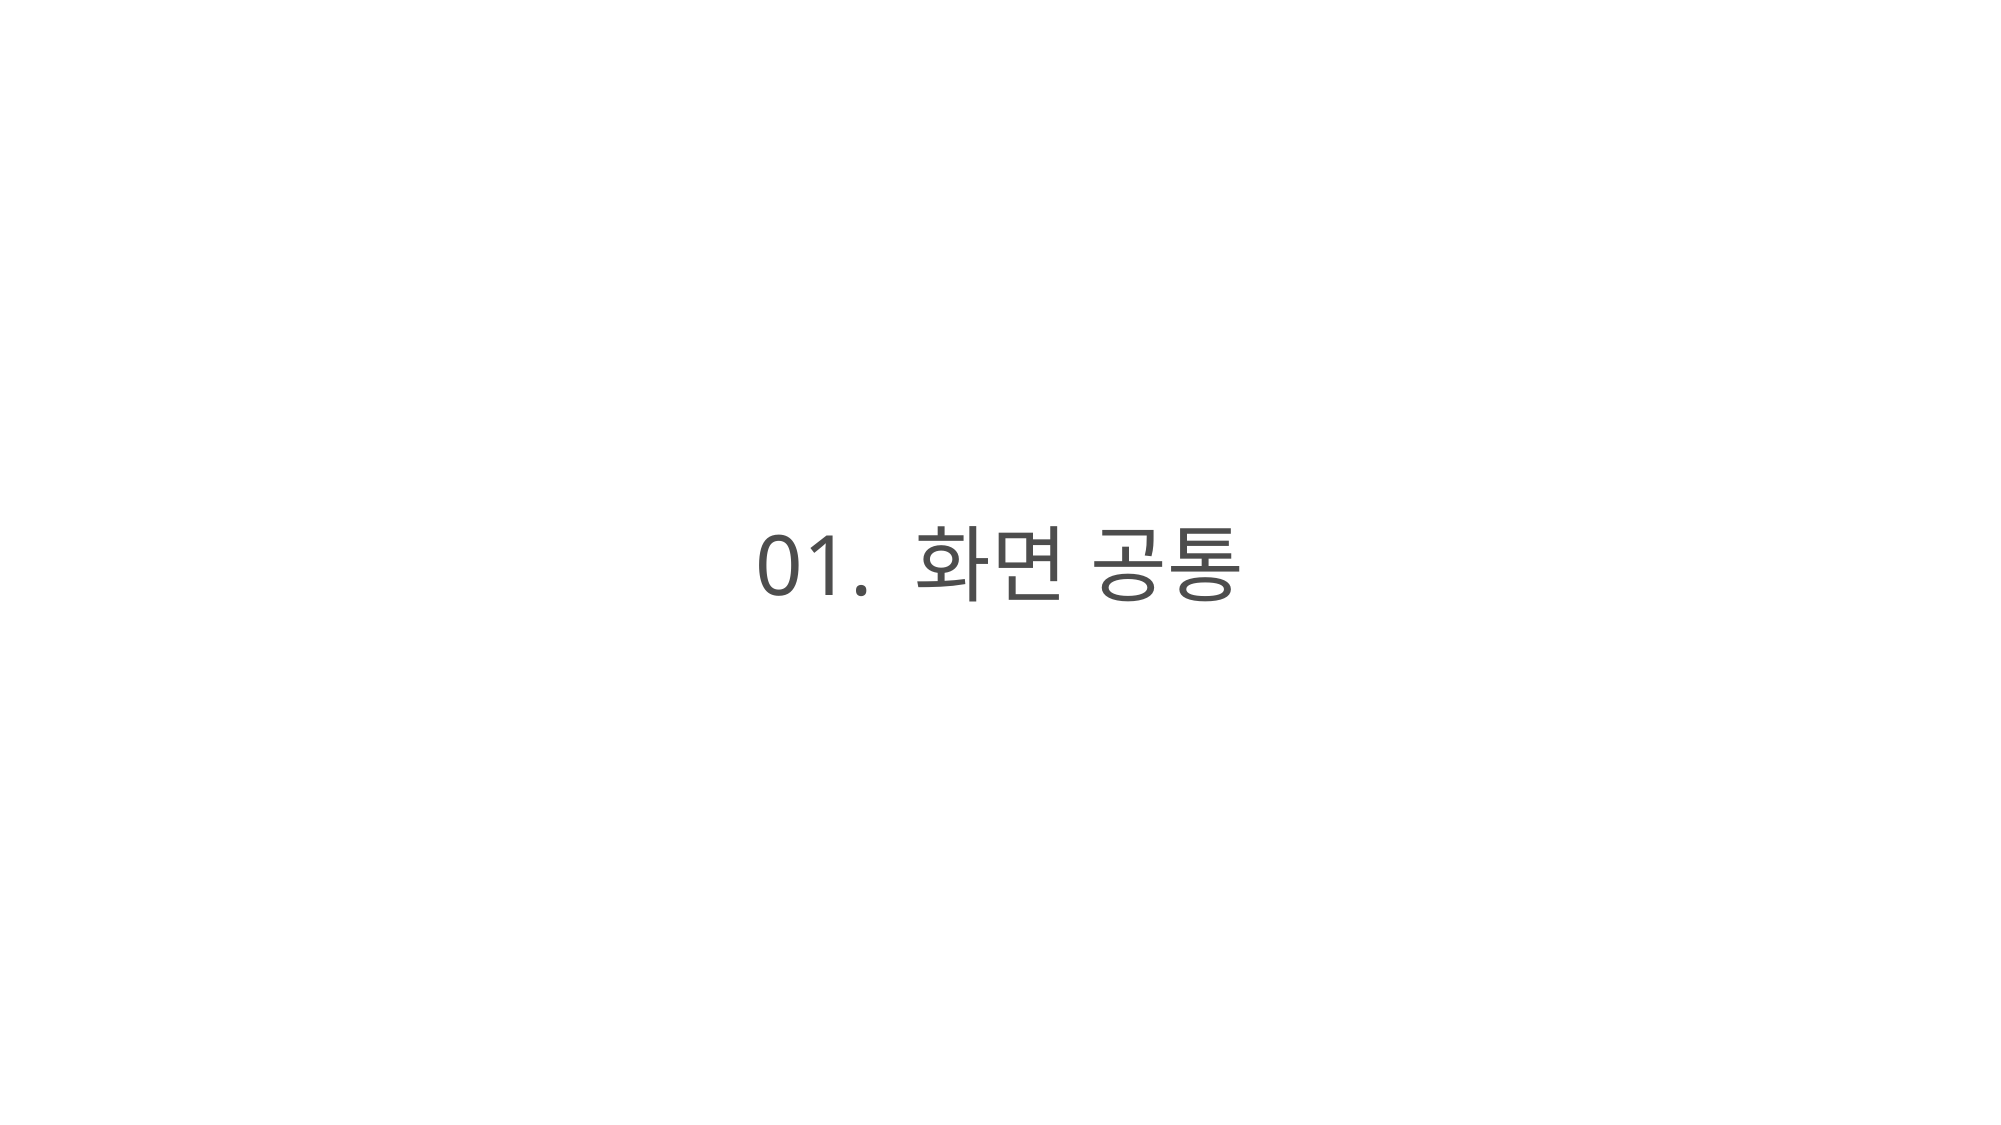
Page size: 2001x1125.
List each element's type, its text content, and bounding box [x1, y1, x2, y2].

text_box 01. 화면 공통 [740, 504, 1259, 620]
